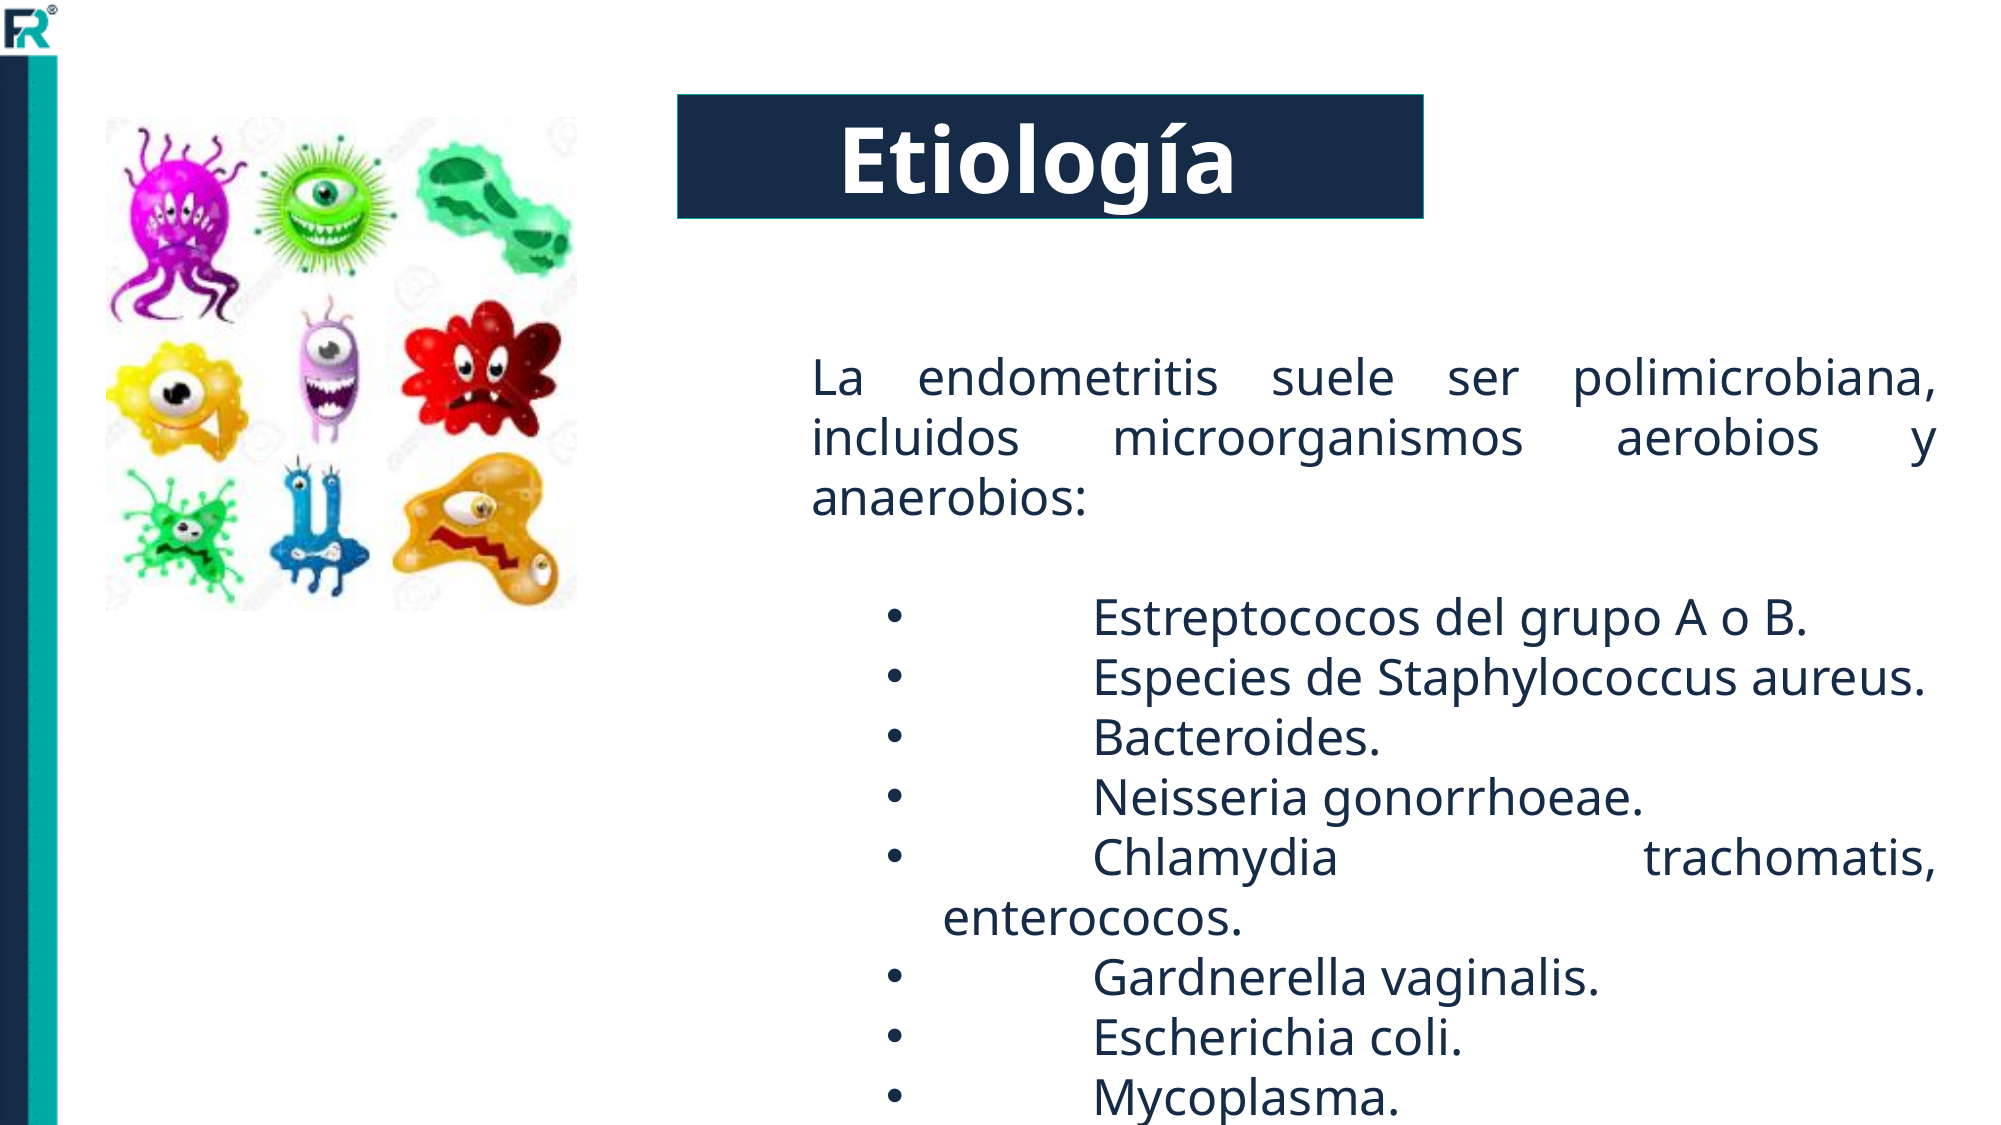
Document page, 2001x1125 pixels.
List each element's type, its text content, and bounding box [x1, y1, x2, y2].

text_box La endometritis suele ser polimicrobiana, incluidos microorganismos aerobios y anaerobios: Estreptococos del grupo A o B. Especies de Staphylococcus aureus. Bacteroides. Neisseria gonorrhoeae. Chlamydia trachomatis, enterococos. Gardnerella vaginalis. Escherichia coli. Mycoplasma. [796, 338, 1953, 1125]
text_box Etiología [677, 94, 1424, 219]
picture [0, 0, 2001, 1125]
